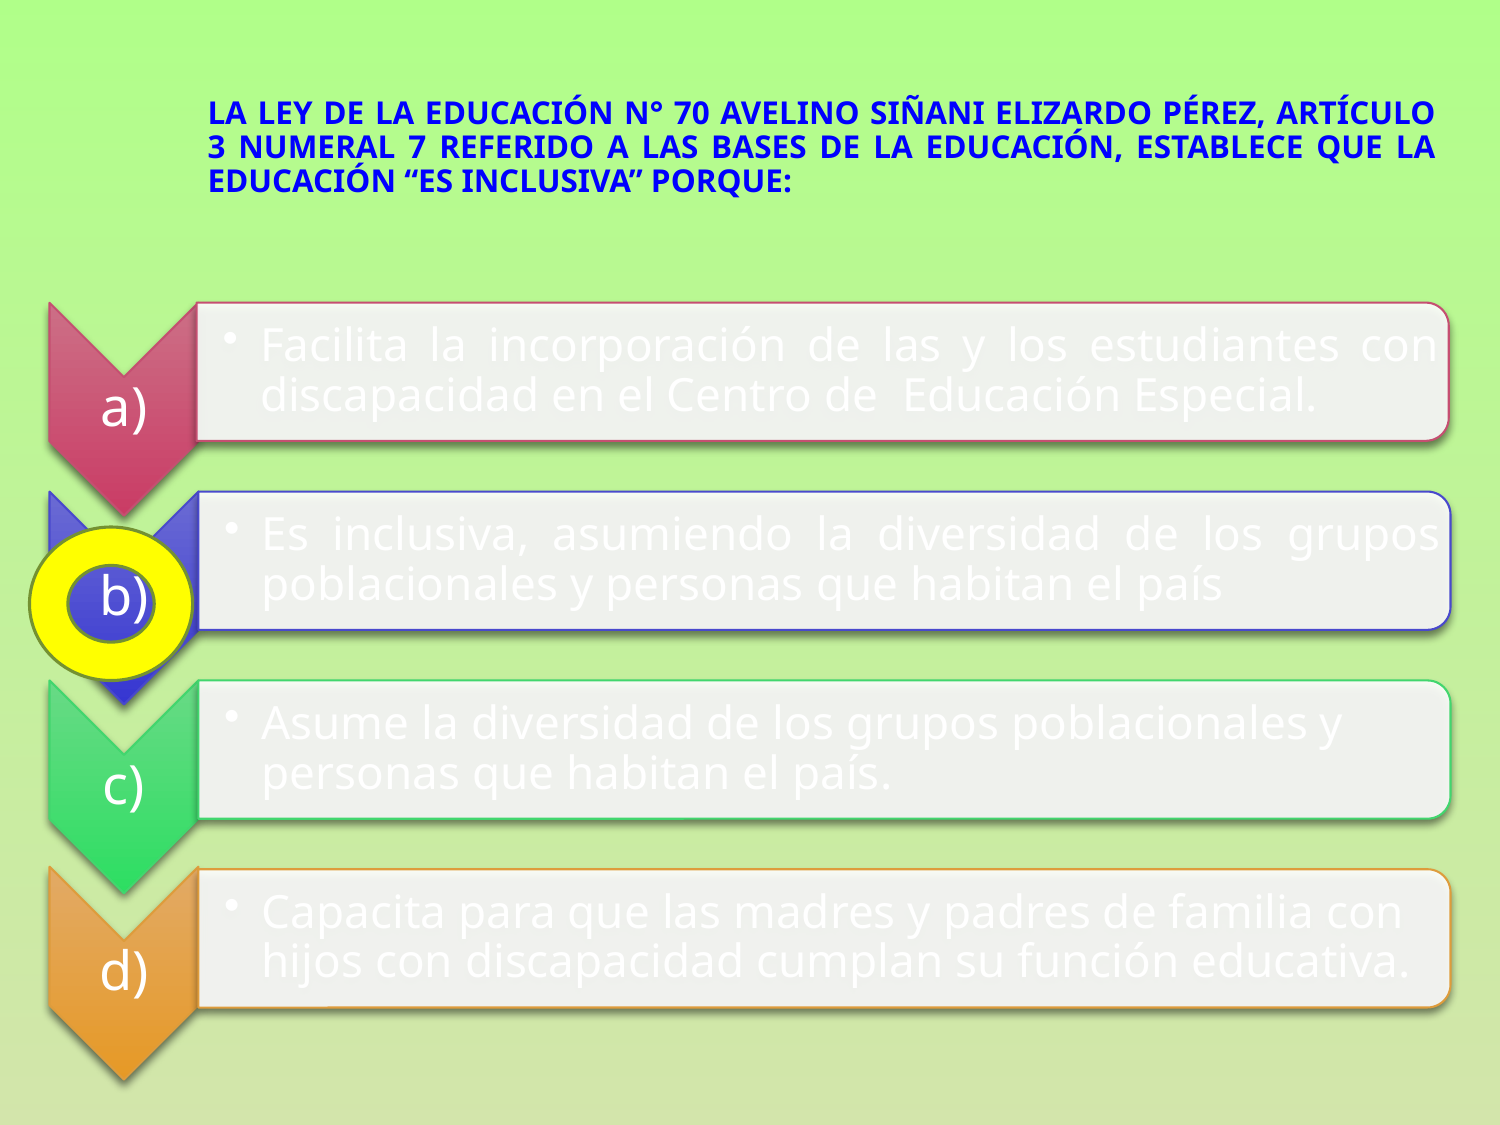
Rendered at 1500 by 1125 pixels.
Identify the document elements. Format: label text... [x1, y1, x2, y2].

title La Ley de la educación N° 70 Avelino Siñani Elizardo Pérez, artículo 3 numeral 7 referido a las bases de la educación, establece que la educación “es inclusiva” porque: [192, 88, 1451, 209]
text_box [27, 560, 42, 648]
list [48, 302, 1451, 1083]
